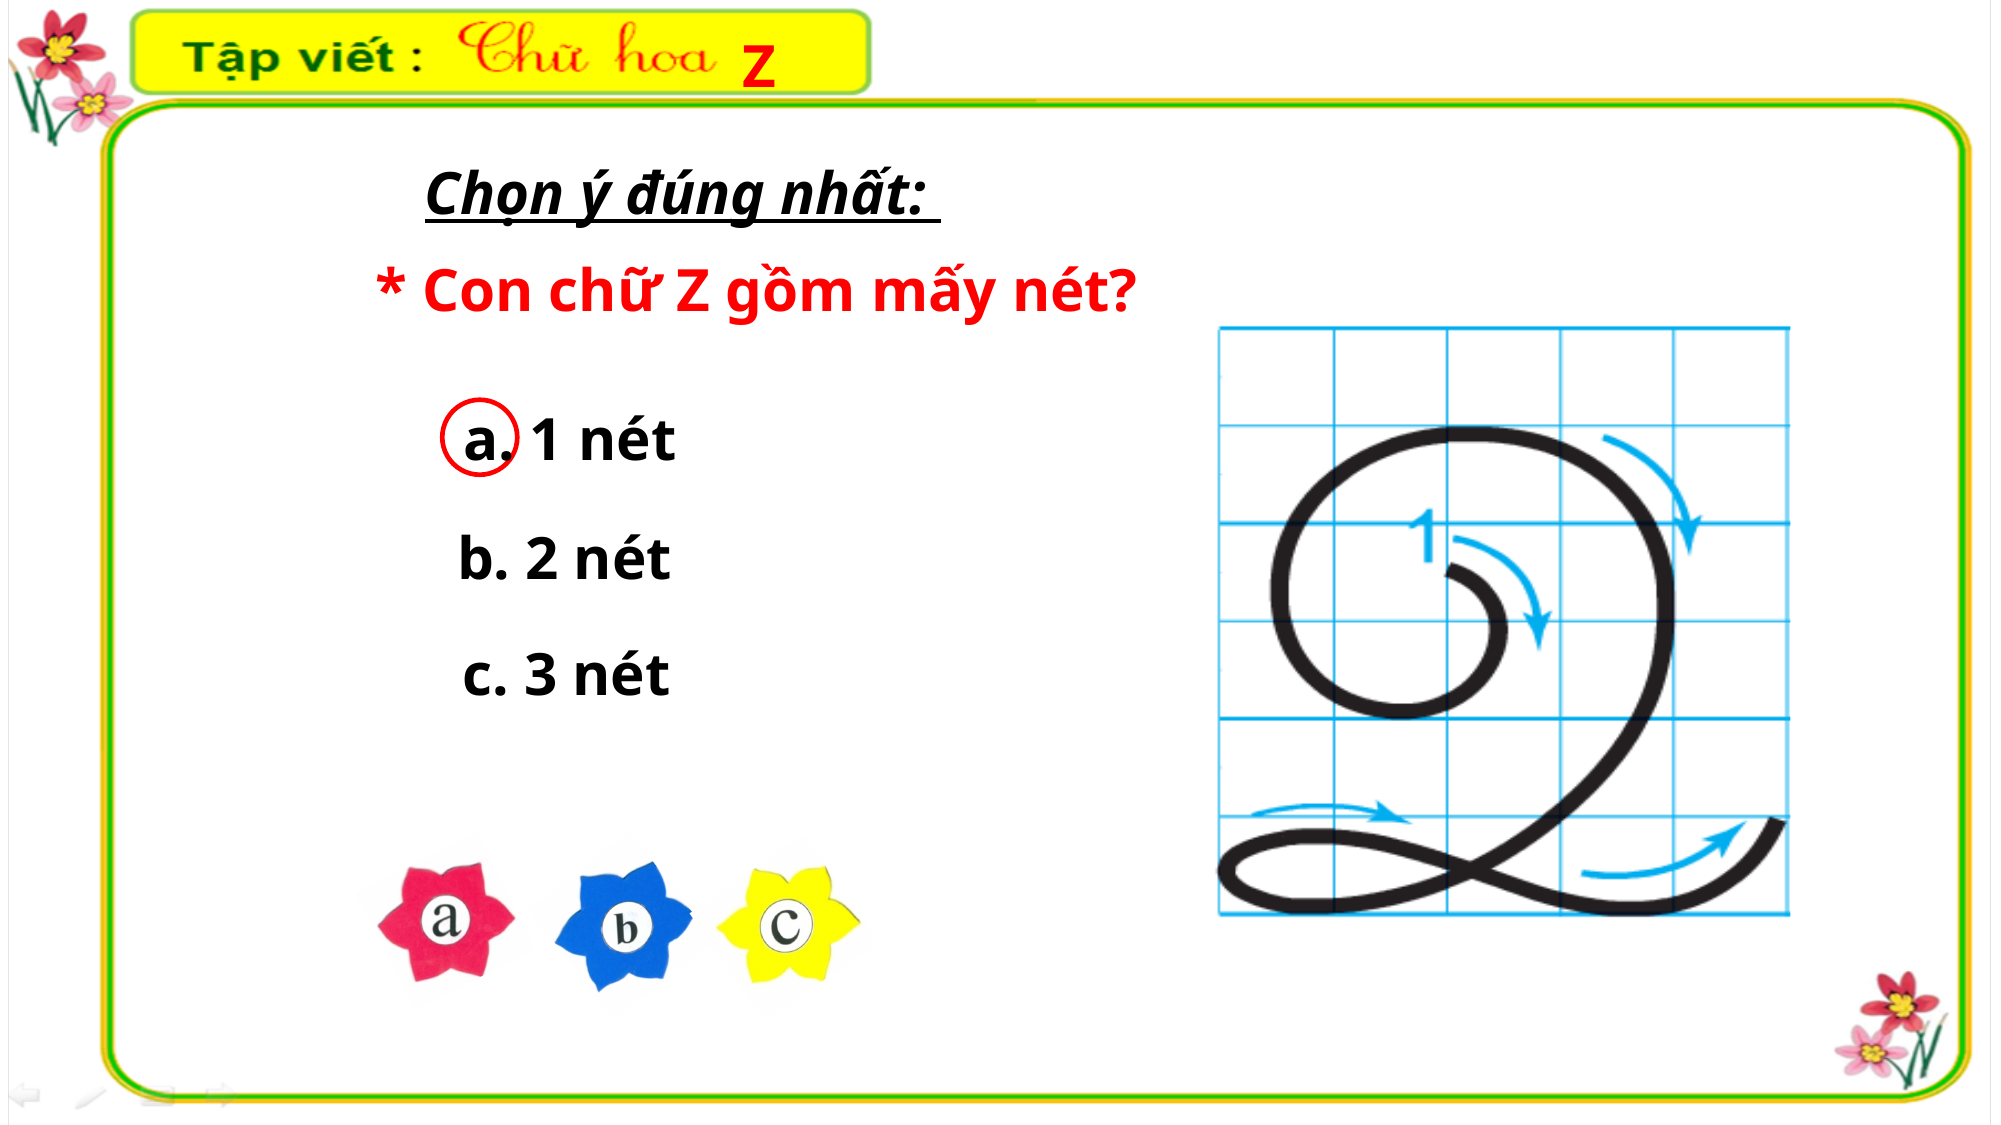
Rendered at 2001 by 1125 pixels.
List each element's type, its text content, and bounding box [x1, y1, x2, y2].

text_box * Con chữ Z gồm mấy nét? [330, 273, 1181, 327]
text_box a. 1 nét [448, 394, 711, 480]
text_box Z [727, 21, 846, 107]
text_box Chọn ý đúng nhất: [410, 148, 1012, 234]
text_box b. 2 nét [442, 513, 705, 599]
text_box [441, 415, 448, 459]
text_box c. 3 nét [447, 629, 715, 715]
picture [7, 0, 1992, 1125]
